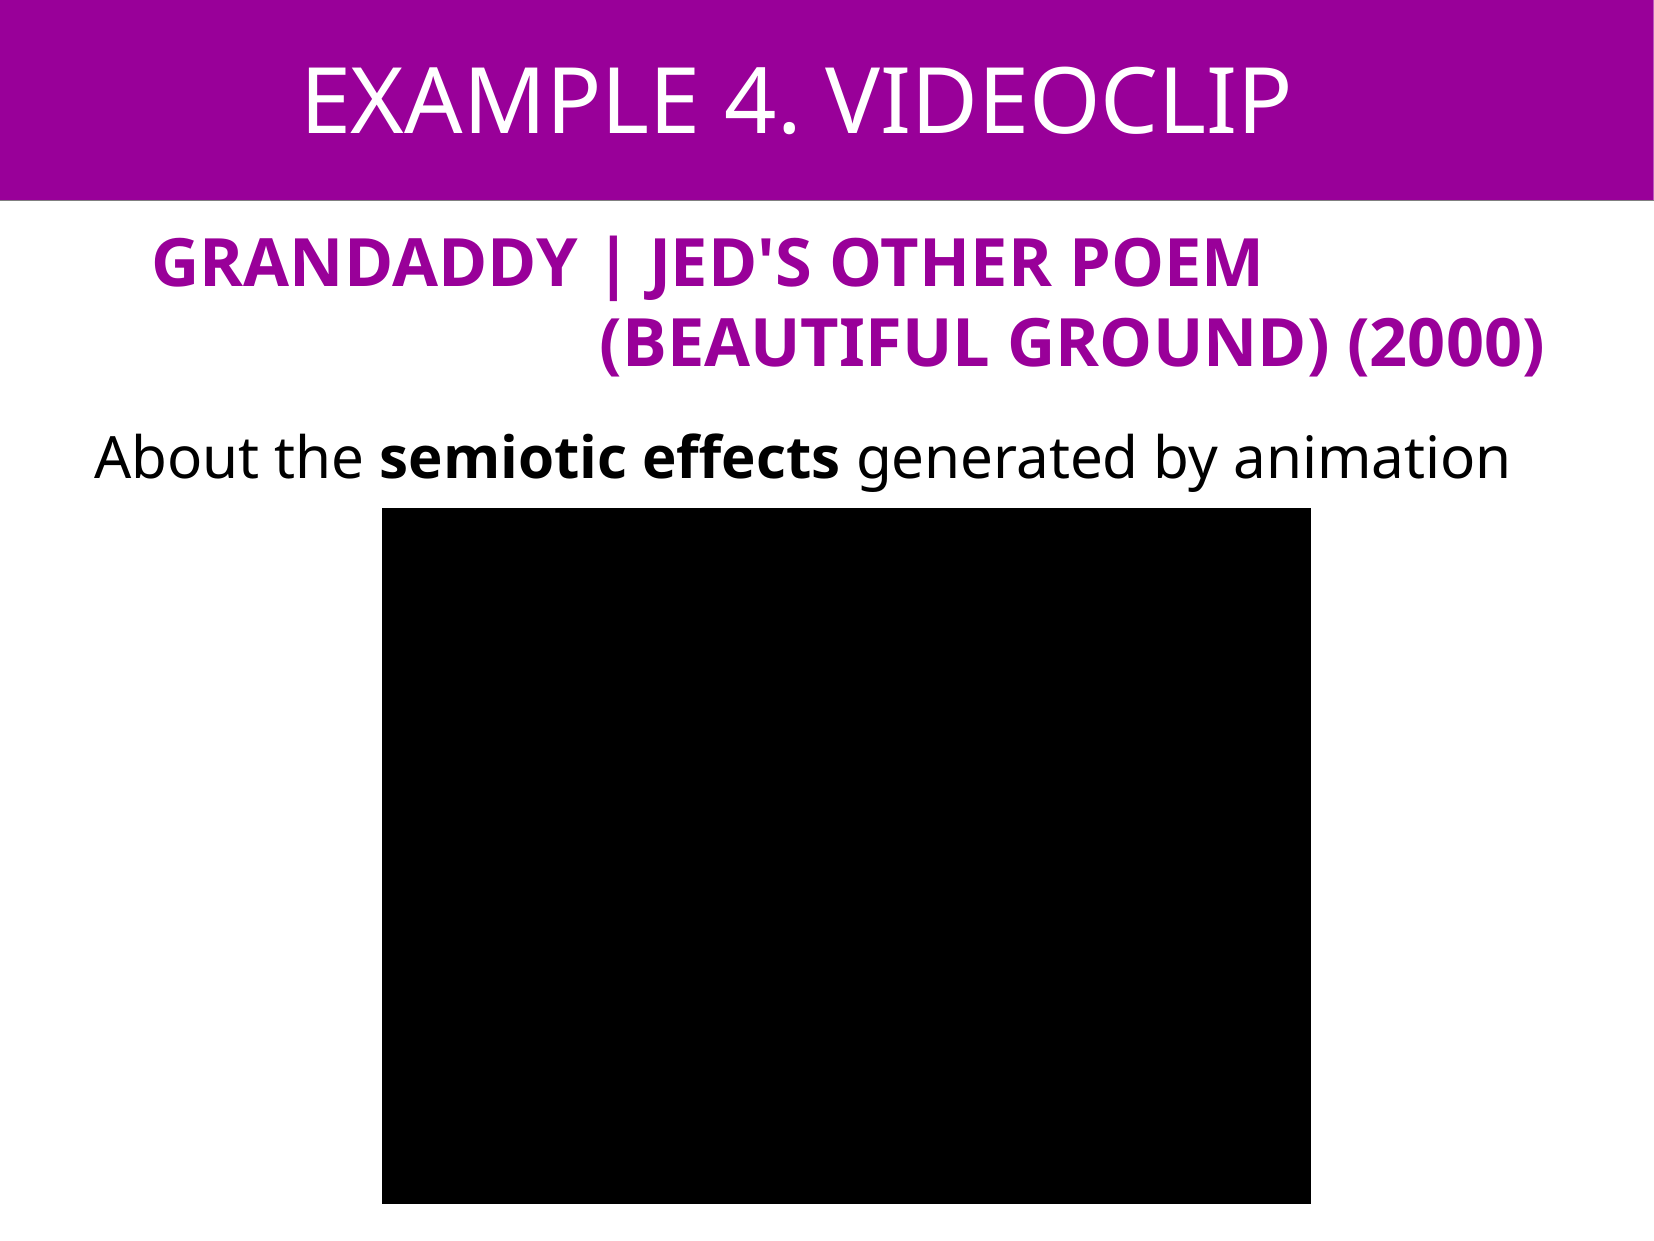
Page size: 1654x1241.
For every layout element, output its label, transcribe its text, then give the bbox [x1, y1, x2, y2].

text_box GRANDADDY | JED'S OTHER POEM (BEAUTIFUL GROUND) (2000) [136, 212, 1654, 388]
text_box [381, 507, 1311, 1205]
text_box About the semiotic effects generated by animation [79, 412, 1527, 1158]
text_box EXAMPLE 4. VIDEOCLIP [285, 34, 1310, 160]
text_box [0, 0, 1654, 201]
